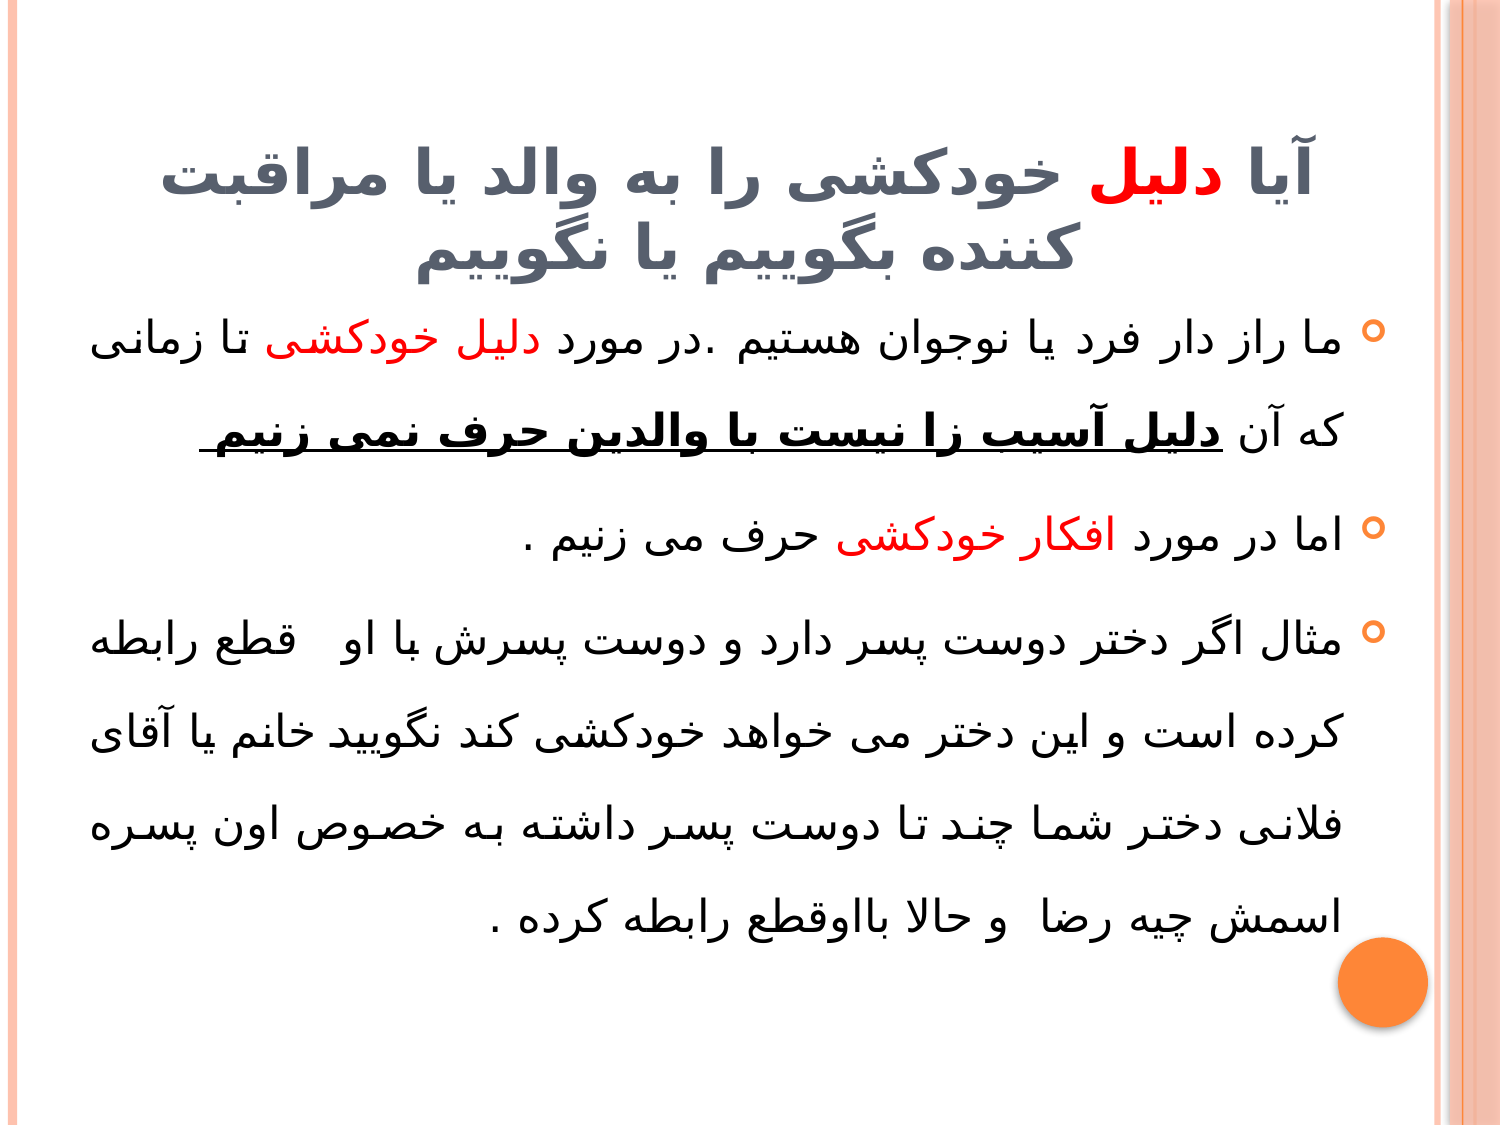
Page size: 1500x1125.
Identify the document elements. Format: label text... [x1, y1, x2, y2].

title آیا دلیل خودکشی را به والد یا مراقبت کننده بگوییم یا نگوییم [124, 101, 1350, 262]
list ما راز دار فرد یا نوجوان هستیم .در مورد دلیل خودکشی تا زمانی که آن دلیل آسیب زا نیست با والدین حرف نمی زنیم اما در مورد افکار خودکشی حرف می زنیم . مثال اگر دختر دوست پسر دارد و دوست پسرش با او قطع رابطه کرده است و این دختر می خواهد خودکشی کند نگویید خانم یا آقای فلانی دختر شما چند تا دوست پسر داشته به خصوص اون پسره اسمش چیه رضا و حالا بااوقطع رابطه کرده . [75, 262, 1400, 1062]
